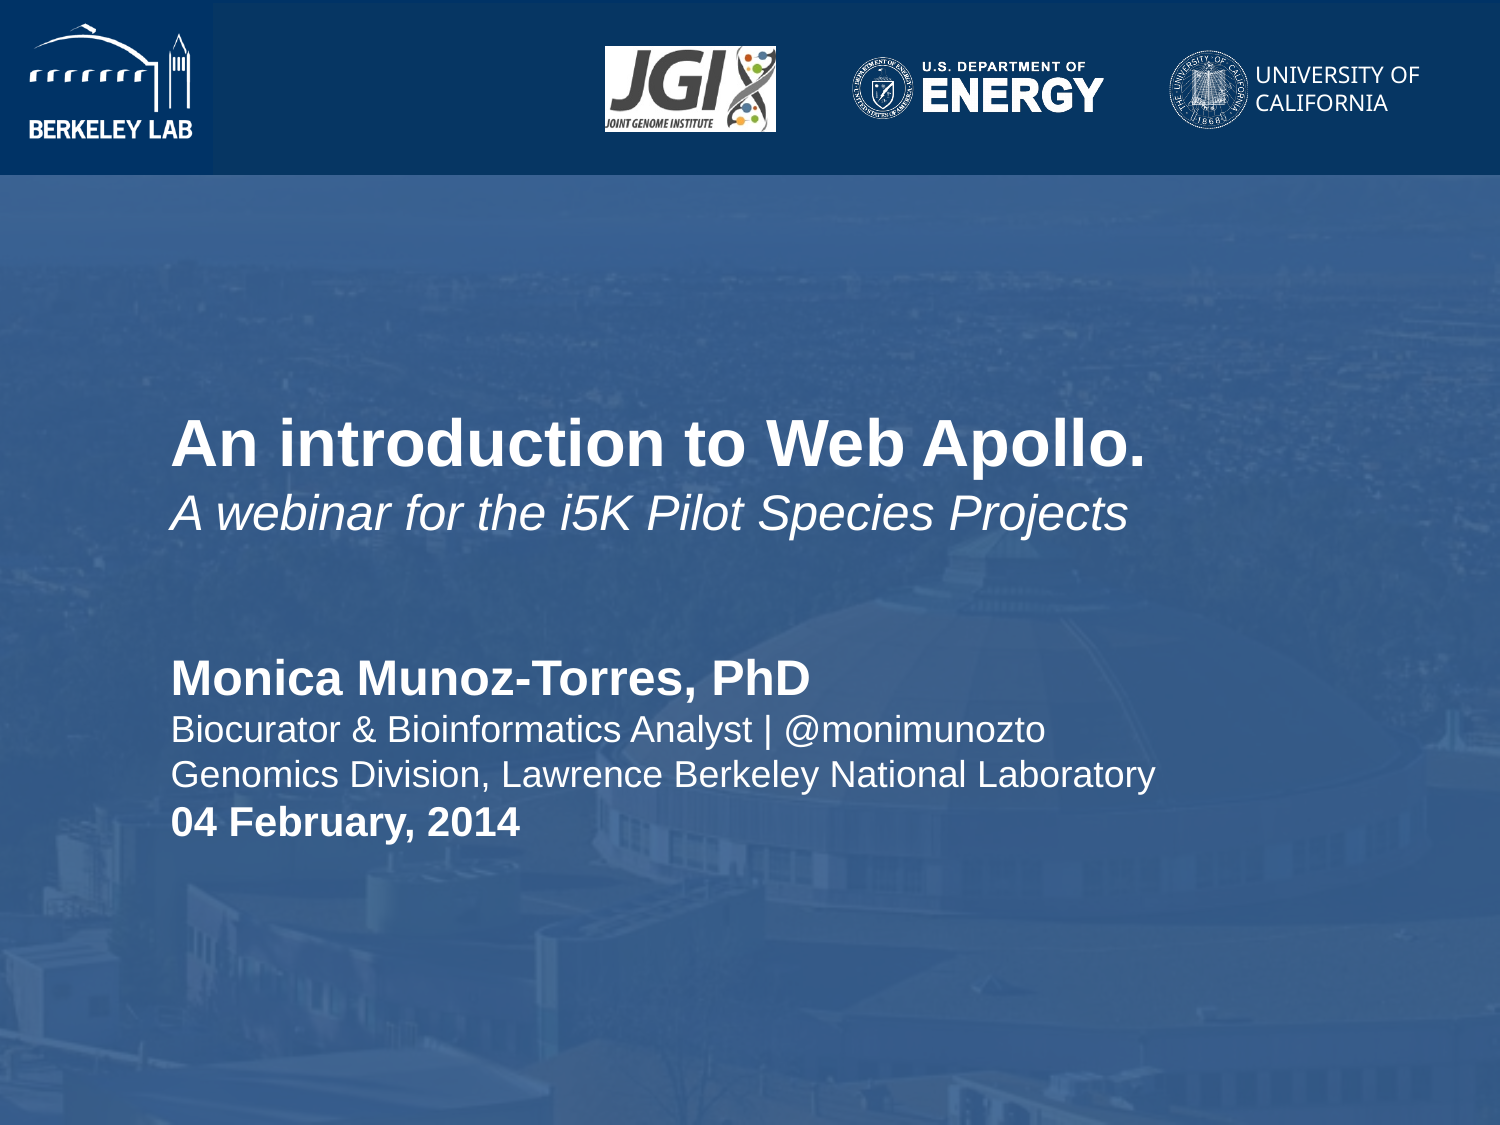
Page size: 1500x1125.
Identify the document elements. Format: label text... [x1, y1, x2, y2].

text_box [813, 49, 1480, 129]
text_box [213, 3, 1500, 175]
picture [852, 57, 1104, 119]
subtitle Monica Munoz-Torres, PhD Biocurator & Bioinformatics Analyst | @monimunozto Genomics Division, Lawrence Berkeley National Laboratory 04 February, 2014 [155, 637, 1387, 925]
picture [605, 46, 776, 133]
picture [0, 7, 213, 156]
title An introduction to Web Apollo. A webinar for the i5K Pilot Species Projects [155, 349, 1388, 591]
